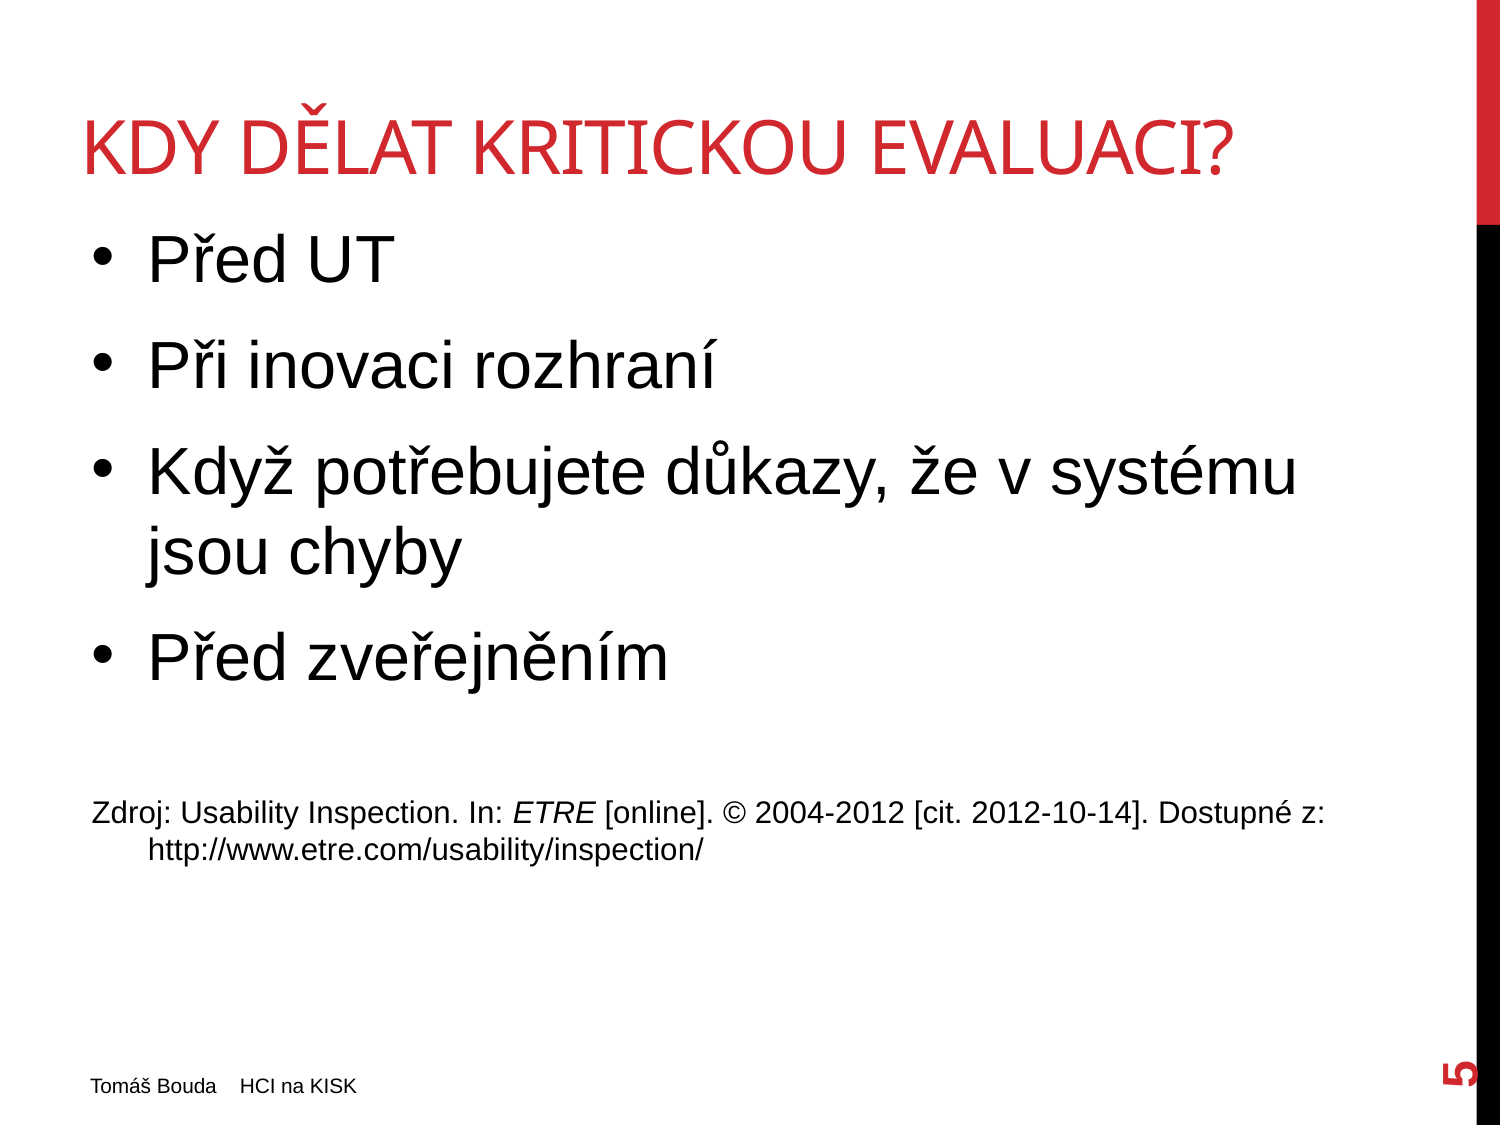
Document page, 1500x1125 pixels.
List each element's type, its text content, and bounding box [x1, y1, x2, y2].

list Před UT Při inovaci rozhraní Když potřebujete důkazy, že v systému jsou chyby Před zveřejněním Zdroj: Usability Inspection. In: ETRE [online]. © 2004-2012 [cit. 2012-10-14]. Dostupné z: http://www.etre.com/usability/inspection/ [76, 208, 1447, 1024]
slide_number 5 [1427, 887, 1488, 1104]
title Kdy dělat kritickou evaluaci? [64, 0, 1437, 197]
footer Tomáš Bouda HCI na KISK [75, 1065, 638, 1112]
